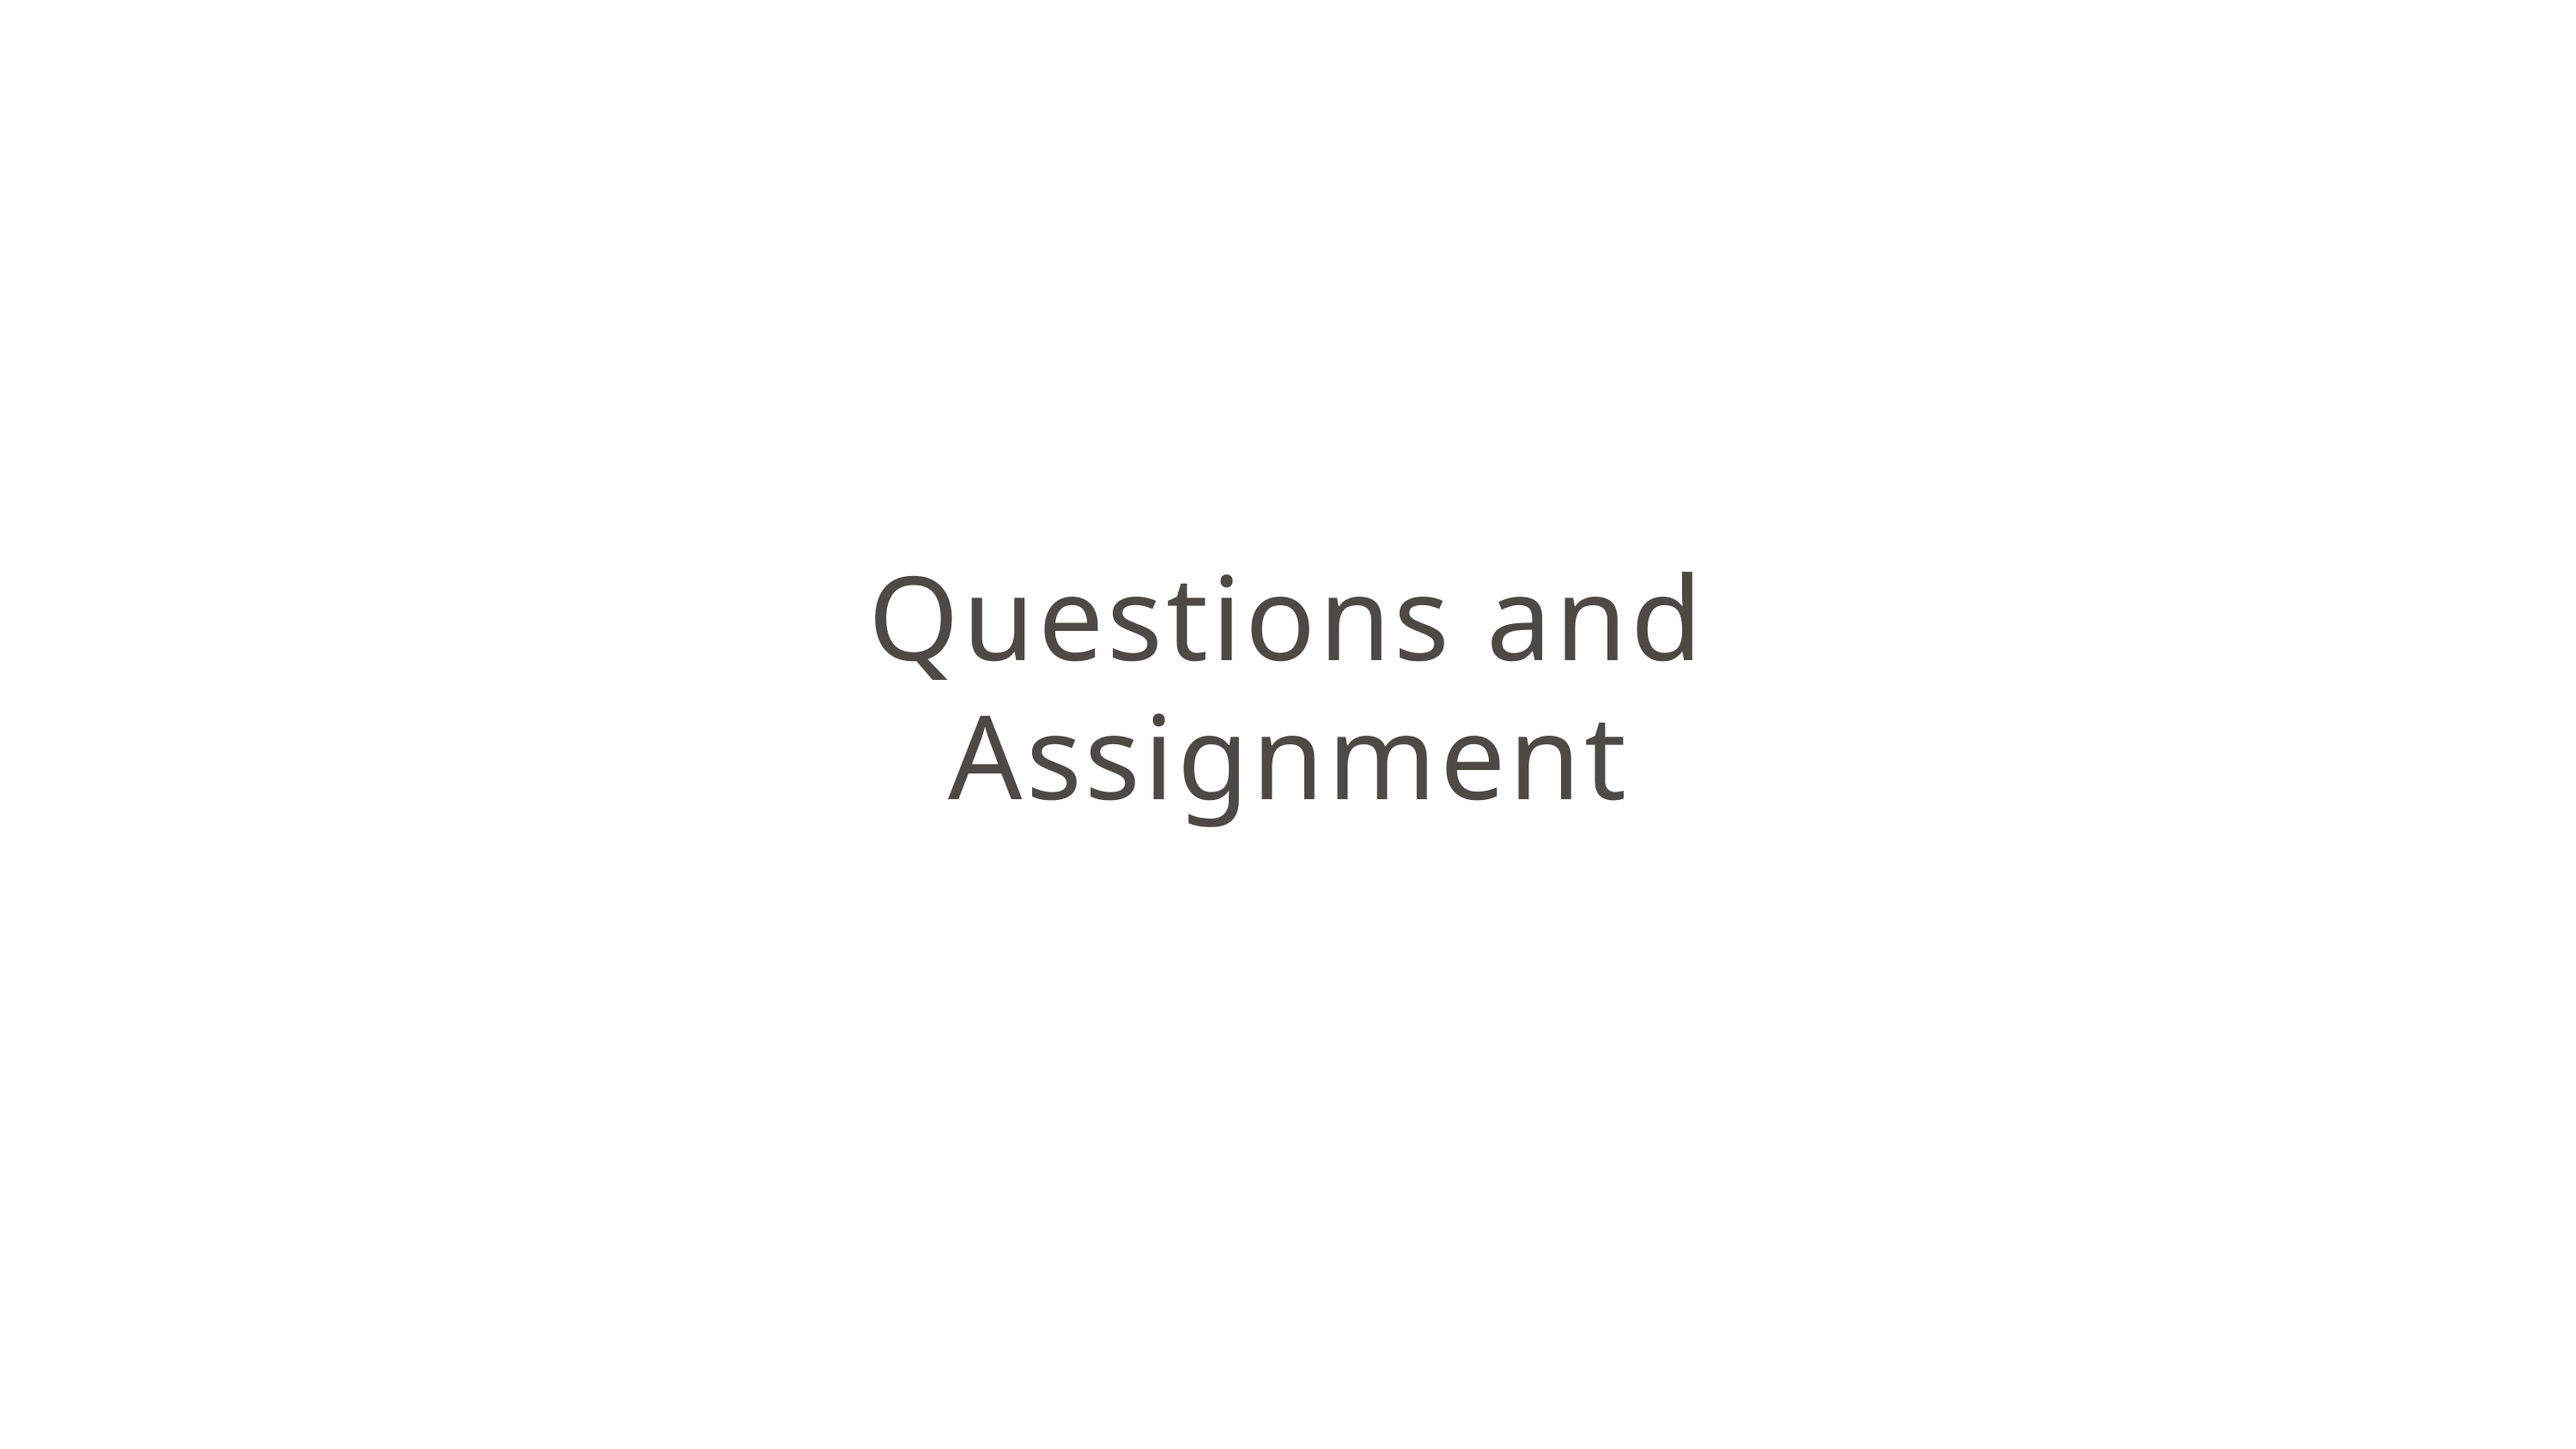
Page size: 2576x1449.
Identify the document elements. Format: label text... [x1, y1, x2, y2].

text_box Questions and Assignment [738, 543, 1838, 823]
